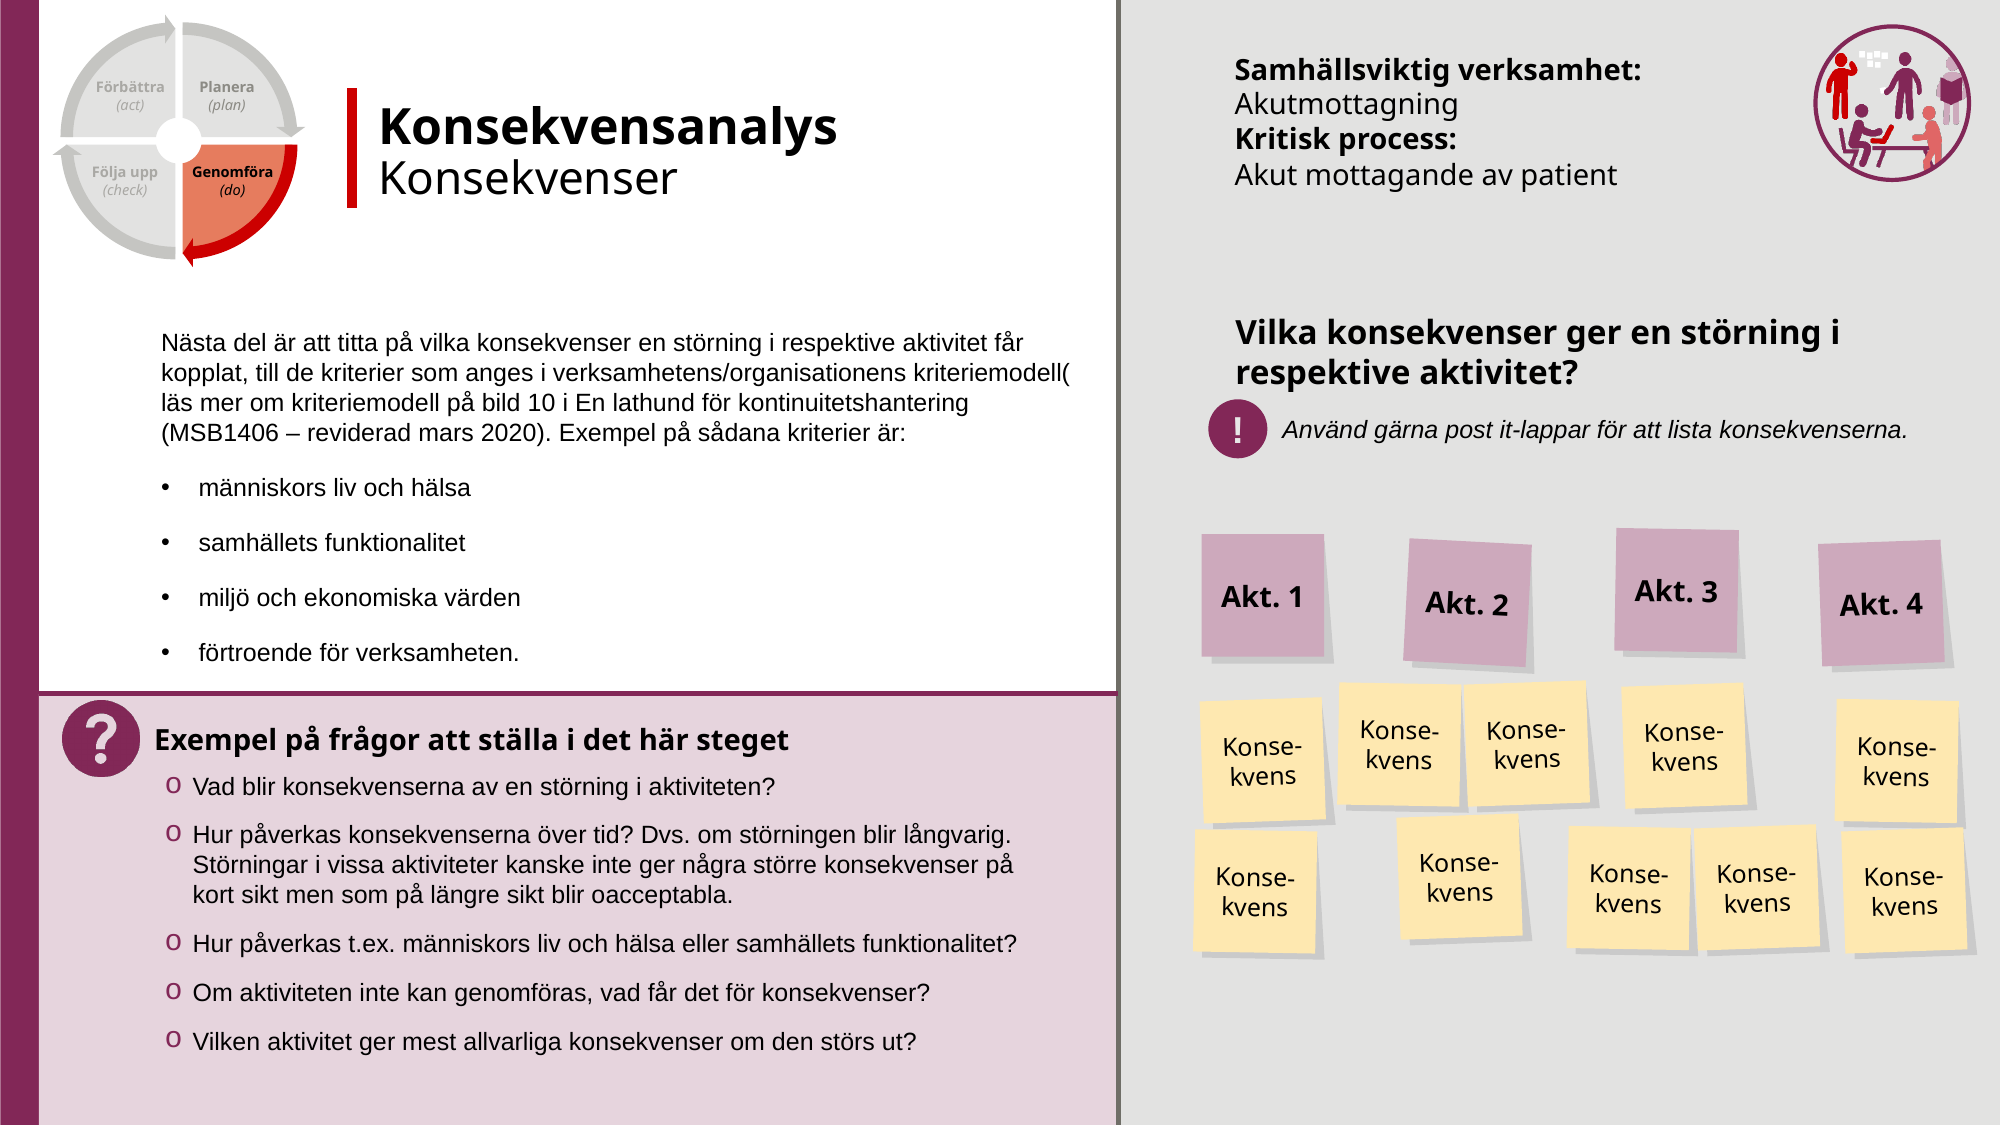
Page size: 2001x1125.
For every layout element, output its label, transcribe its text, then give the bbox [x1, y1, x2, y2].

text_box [52, 14, 306, 268]
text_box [1201, 534, 1335, 664]
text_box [1398, 815, 1531, 944]
text_box Exempel på frågor att ställa i det här steget [140, 713, 805, 764]
text_box Samhällsviktig verksamhet: Akutmottagning Kritisk process: Akut mottagande av patient [1219, 43, 1816, 199]
text_box Använd gärna post it-lappar för att lista konsekvenserna. [1267, 405, 2000, 451]
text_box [1201, 699, 1334, 828]
picture [1815, 26, 1969, 180]
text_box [1194, 830, 1326, 959]
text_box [1567, 826, 1700, 956]
text_box Vilka konsekvenser ger en störning i respektive aktivitet? [1220, 303, 1881, 399]
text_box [1623, 684, 1756, 813]
picture [62, 700, 140, 777]
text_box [1338, 683, 1470, 812]
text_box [1843, 829, 1976, 958]
text_box Vad blir konsekvenserna av en störning i aktiviteten? Hur påverkas konsekvenserna över tid? Dvs. om störningen blir långvarig. Störningar i vissa aktiviteter kanske inte ger några större konsekvenser på kort sikt men som på längre sikt blir oacceptabla. Hur påverkas t.ex. människors liv och hälsa eller samhällets funktionalitet? Om aktiviteten inte kan genomföras, vad får det för konsekvenser? Vilken aktivitet ger mest allvarliga konsekvenser om den störs ut? [149, 762, 1052, 1063]
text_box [1835, 699, 1968, 829]
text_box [1465, 682, 1598, 811]
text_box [1820, 541, 1953, 671]
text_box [1696, 826, 1828, 955]
text_box [1121, 0, 2000, 1125]
text_box [38, 694, 1116, 1125]
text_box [1615, 528, 1747, 658]
title Konsekvensanalys Konsekvenser [363, 93, 999, 297]
text_box ! [1207, 398, 1269, 460]
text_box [1406, 541, 1538, 671]
text_box Nästa del är att titta på vilka konsekvenser en störning i respektive aktivitet får kopplat, till de kriterier som anges i verksamhetens/organisationens kriteriemodell( läs mer om kriteriemodell på bild 10 i En lathund för kontinuitetshantering (MSB1406 – reviderad mars 2020). Exempel på sådana kriterier är: människors liv och hälsa samhällets funktionalitet miljö och ekonomiska värden förtroende för verksamheten. [146, 319, 1089, 674]
